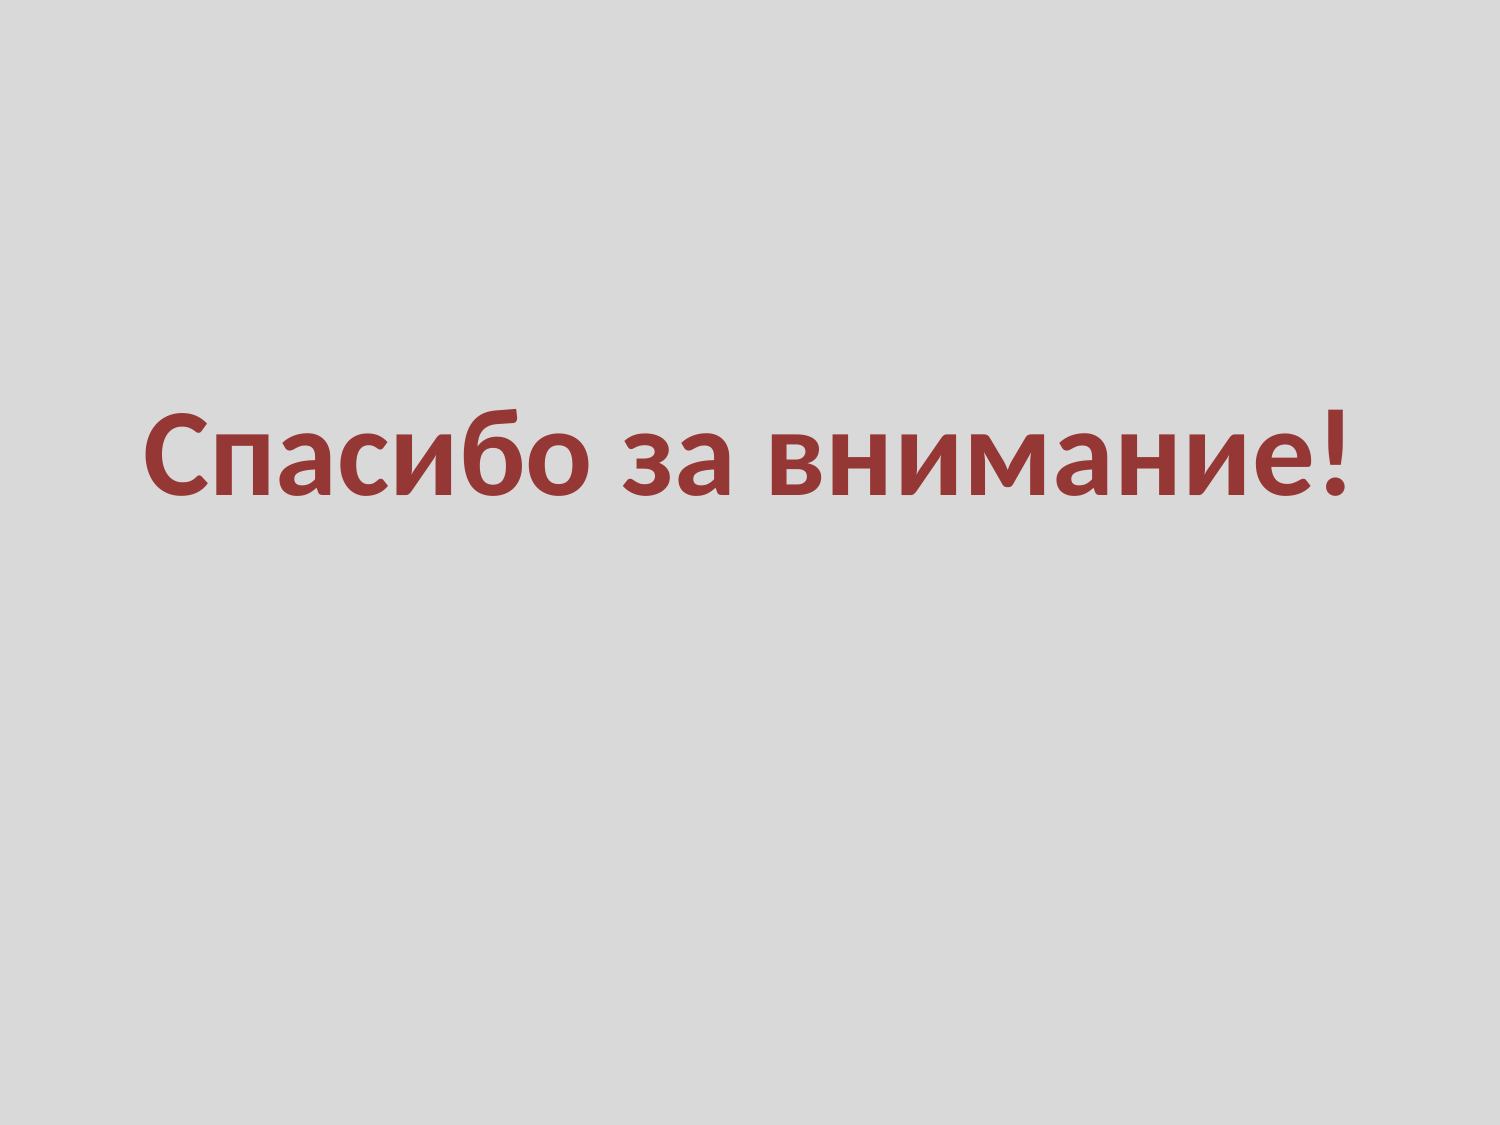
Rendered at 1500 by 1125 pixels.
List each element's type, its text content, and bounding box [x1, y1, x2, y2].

list Спасибо за внимание! [75, 78, 1425, 1005]
